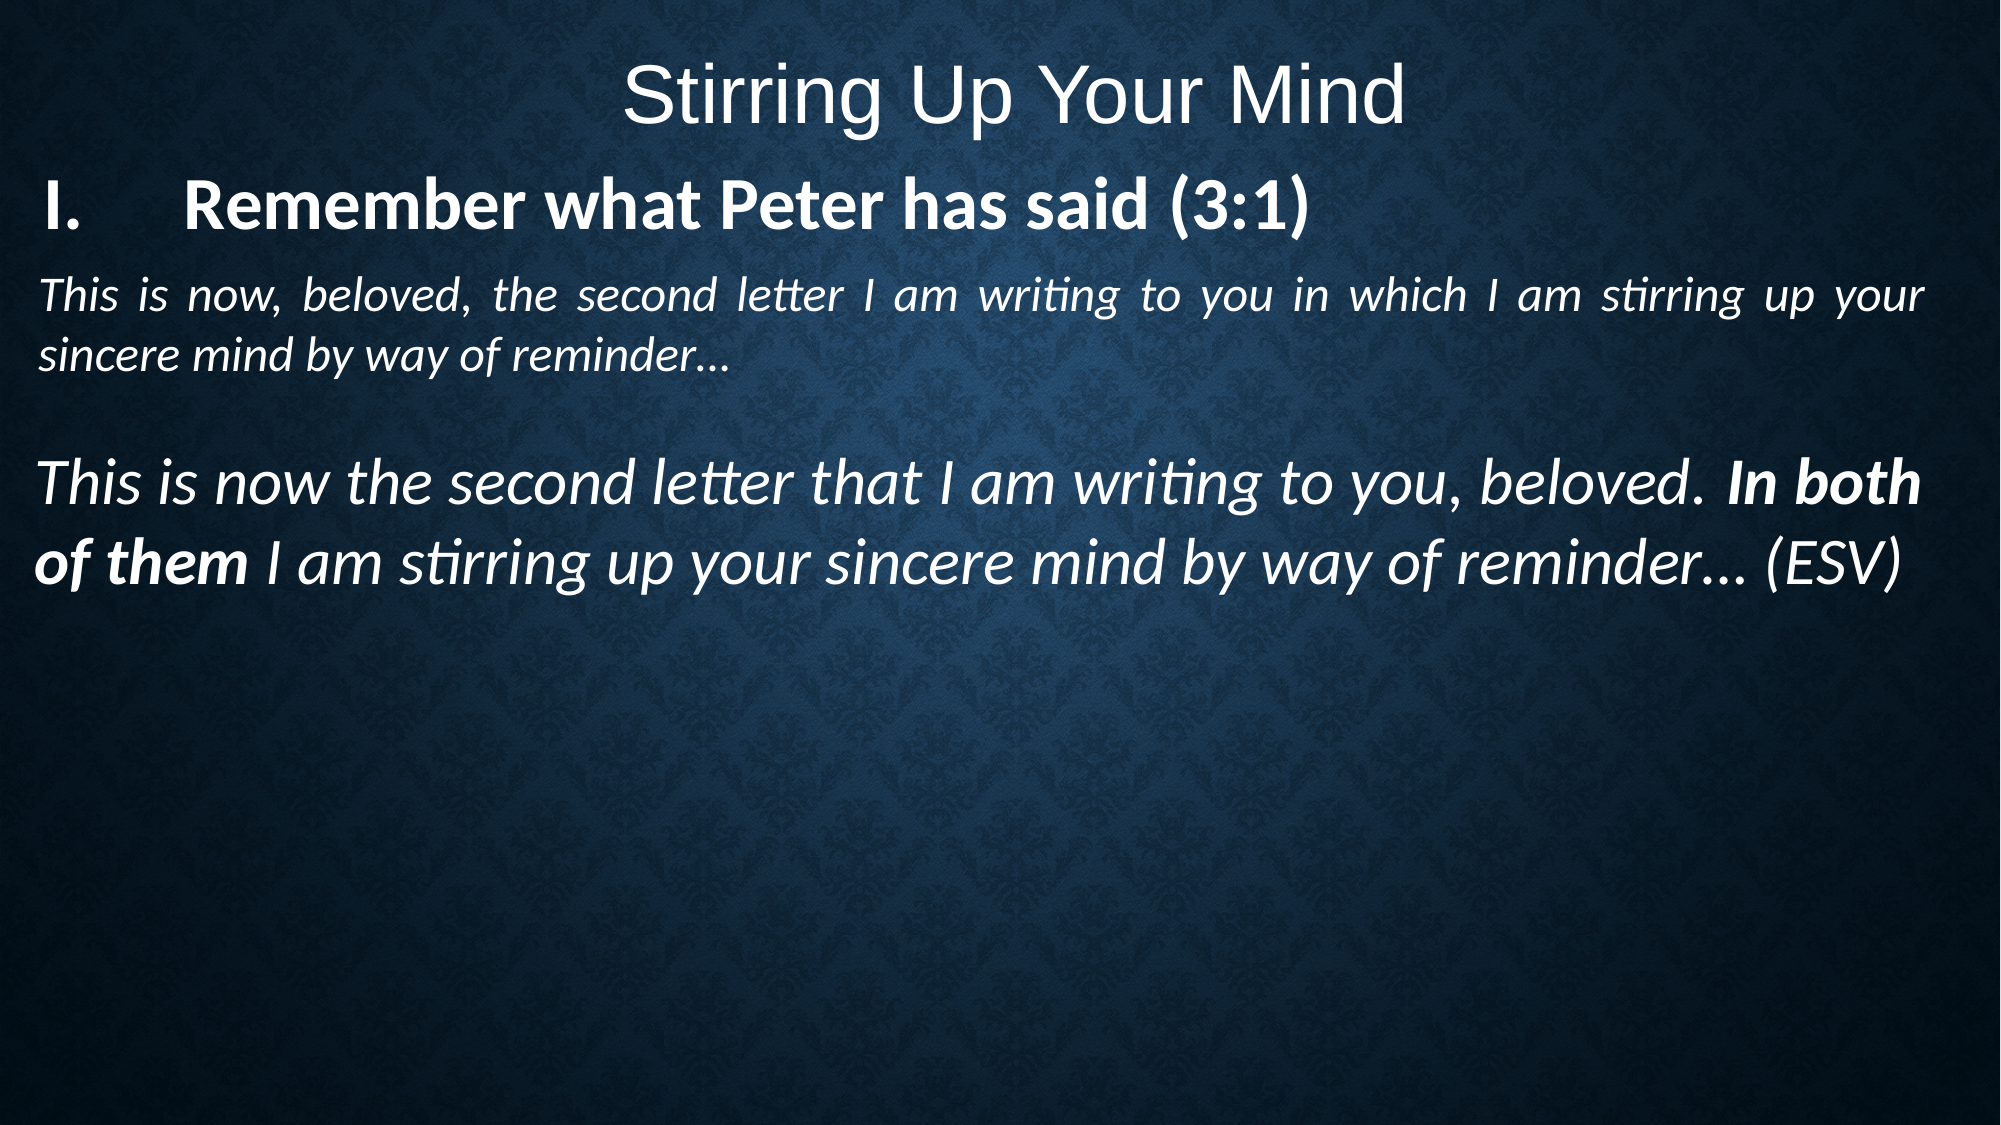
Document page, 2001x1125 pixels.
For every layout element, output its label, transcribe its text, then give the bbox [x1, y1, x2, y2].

text_box Stirring Up Your Mind [55, 32, 1974, 148]
text_box This is now, beloved, the second letter I am writing to you in which I am stirring up your sincere mind by way of reminder… [23, 253, 1942, 389]
text_box This is now the second letter that I am writing to you, beloved. In both of them I am stirring up your sincere mind by way of reminder… (ESV) [19, 430, 1938, 605]
text_box Remember what Peter has said (3:1) [28, 146, 1965, 252]
